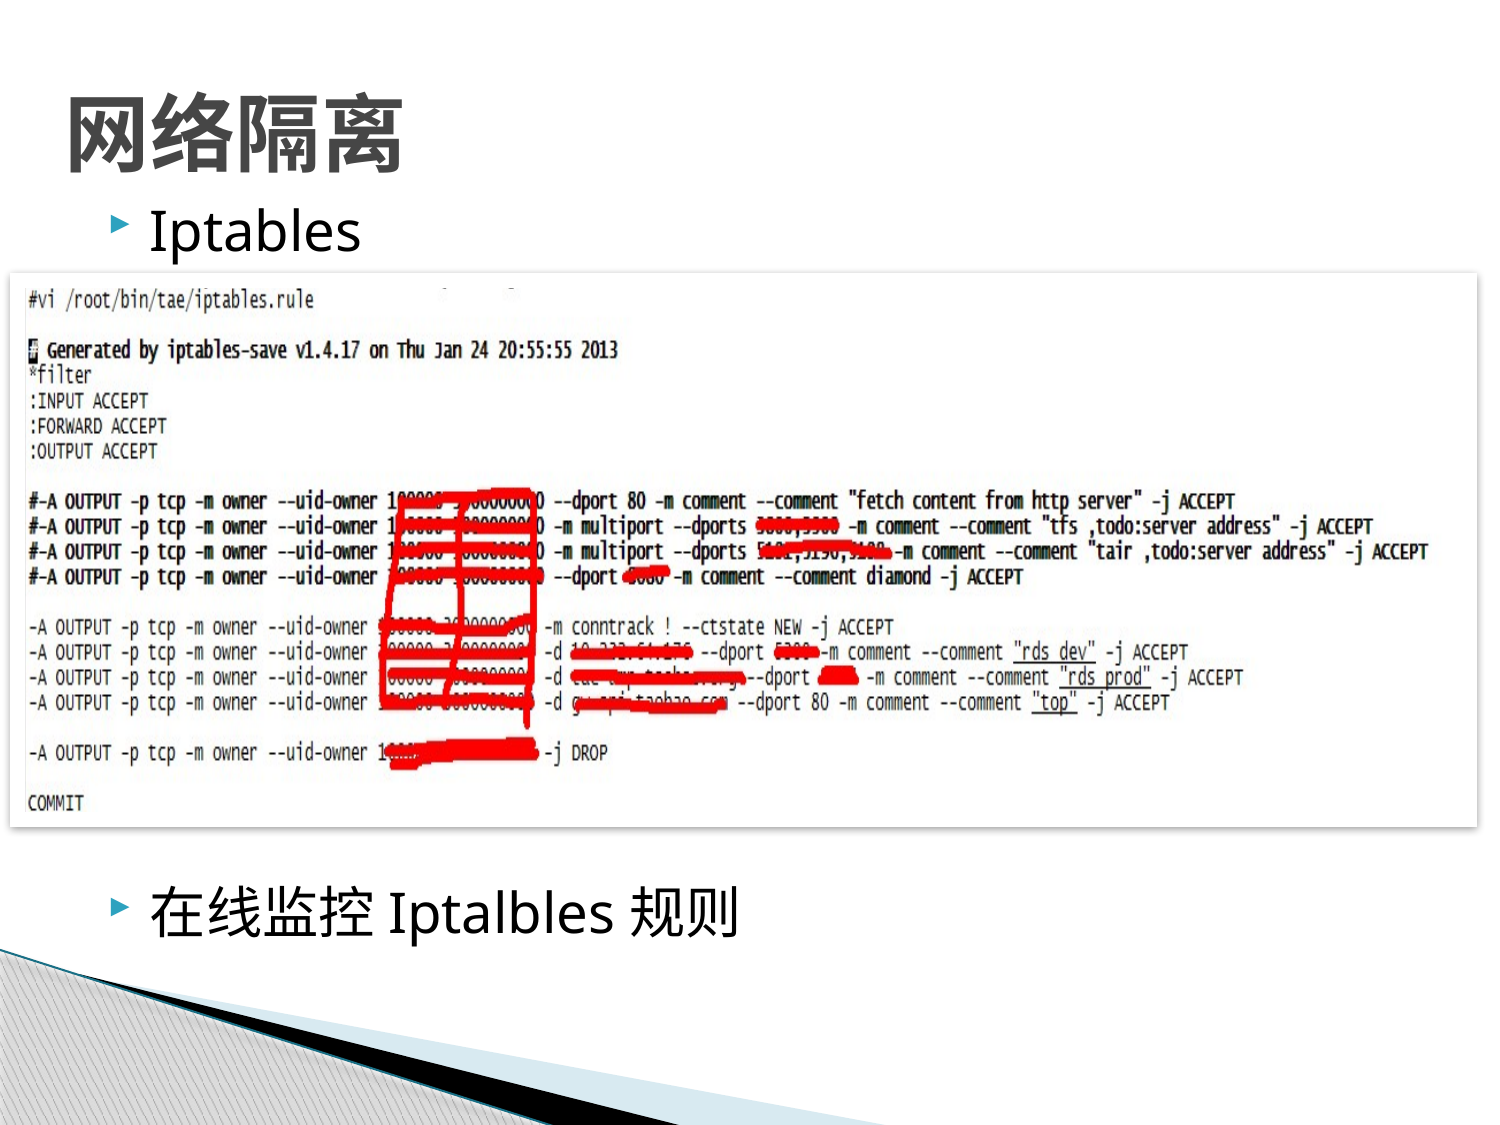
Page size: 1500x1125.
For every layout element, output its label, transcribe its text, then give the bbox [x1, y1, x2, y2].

title 网络隔离 [50, 37, 1400, 225]
list Iptables 在线监控Iptalbles规则 [75, 187, 1425, 270]
list Iptables 在线监控Iptalbles规则 [75, 835, 1425, 988]
picture [24, 287, 1463, 813]
